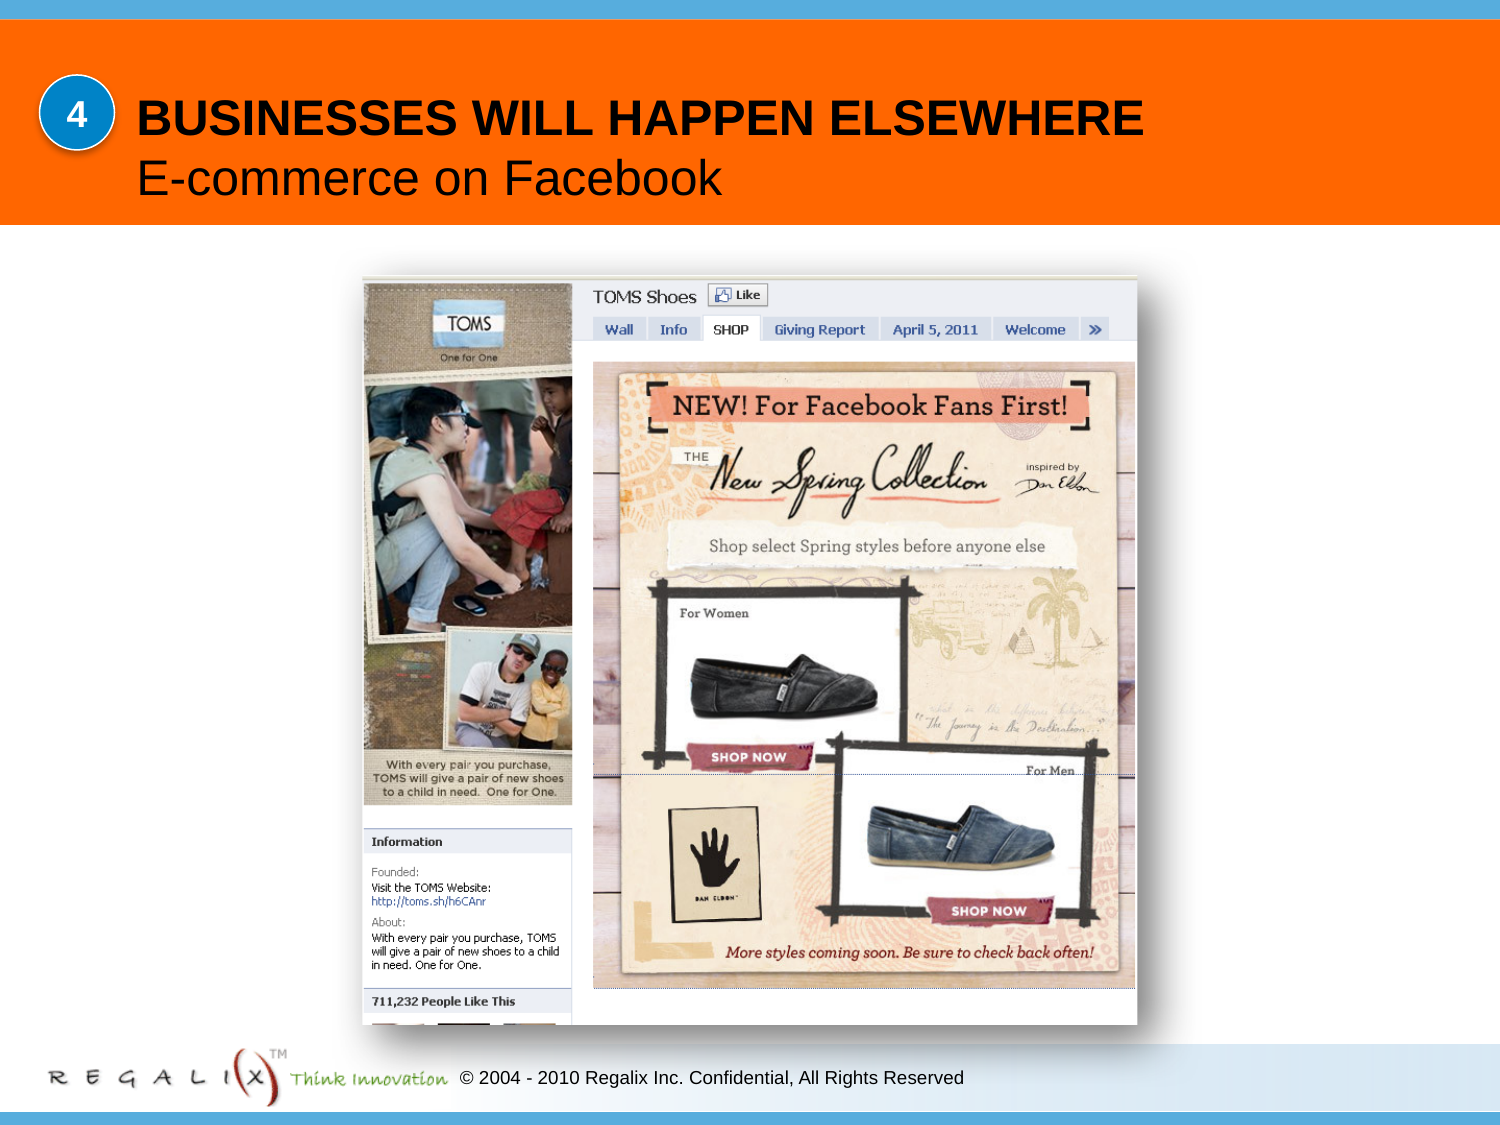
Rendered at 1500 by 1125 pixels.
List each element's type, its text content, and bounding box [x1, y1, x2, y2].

text_box 4 [38, 74, 116, 151]
title BUSINESSES WILL HAPPEN ELSEWHERE E-commerce on Facebook [37, 42, 1476, 213]
picture [362, 274, 1138, 1026]
picture [43, 1045, 451, 1109]
